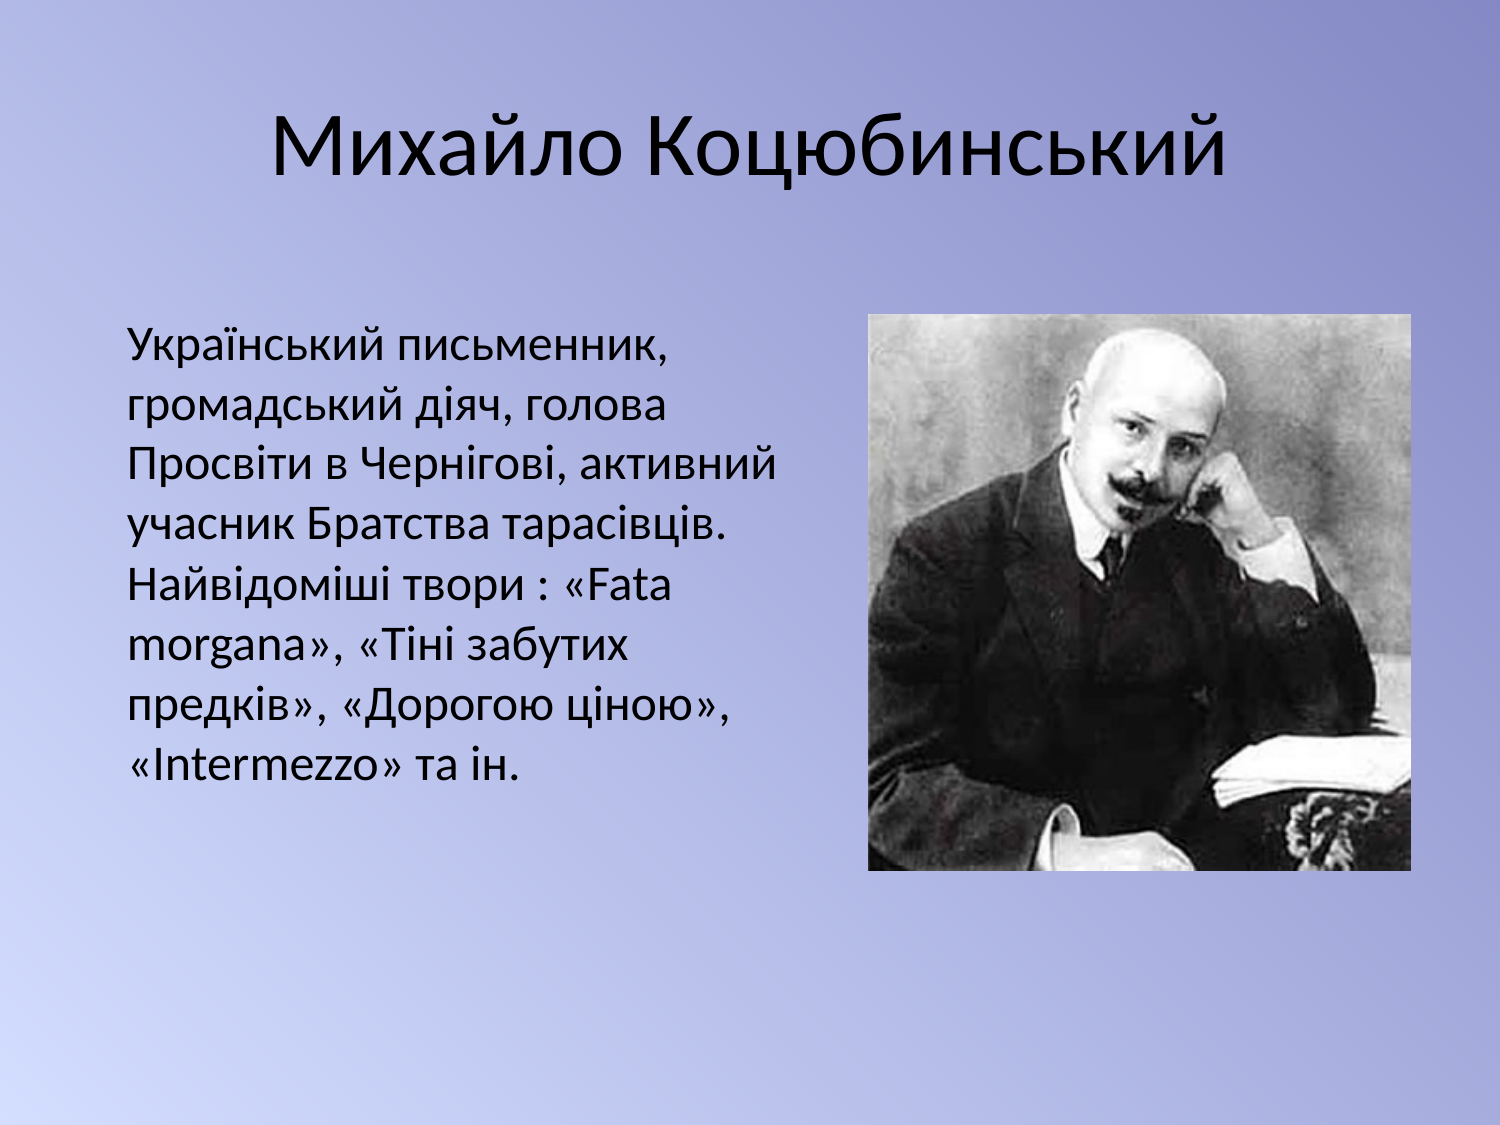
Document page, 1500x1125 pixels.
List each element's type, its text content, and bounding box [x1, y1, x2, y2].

title Михайло Коцюбинський [75, 45, 1425, 233]
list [867, 314, 1411, 871]
text_box Український письменник, громадський діяч, голова Просвіти в Чернігові, активний учасник Братства тарасівців. Найвідоміші твори : «Fata morgana», «Тіні забутих предків», «Дорогою ціною», «Intermezzo» та ін. [112, 302, 821, 858]
